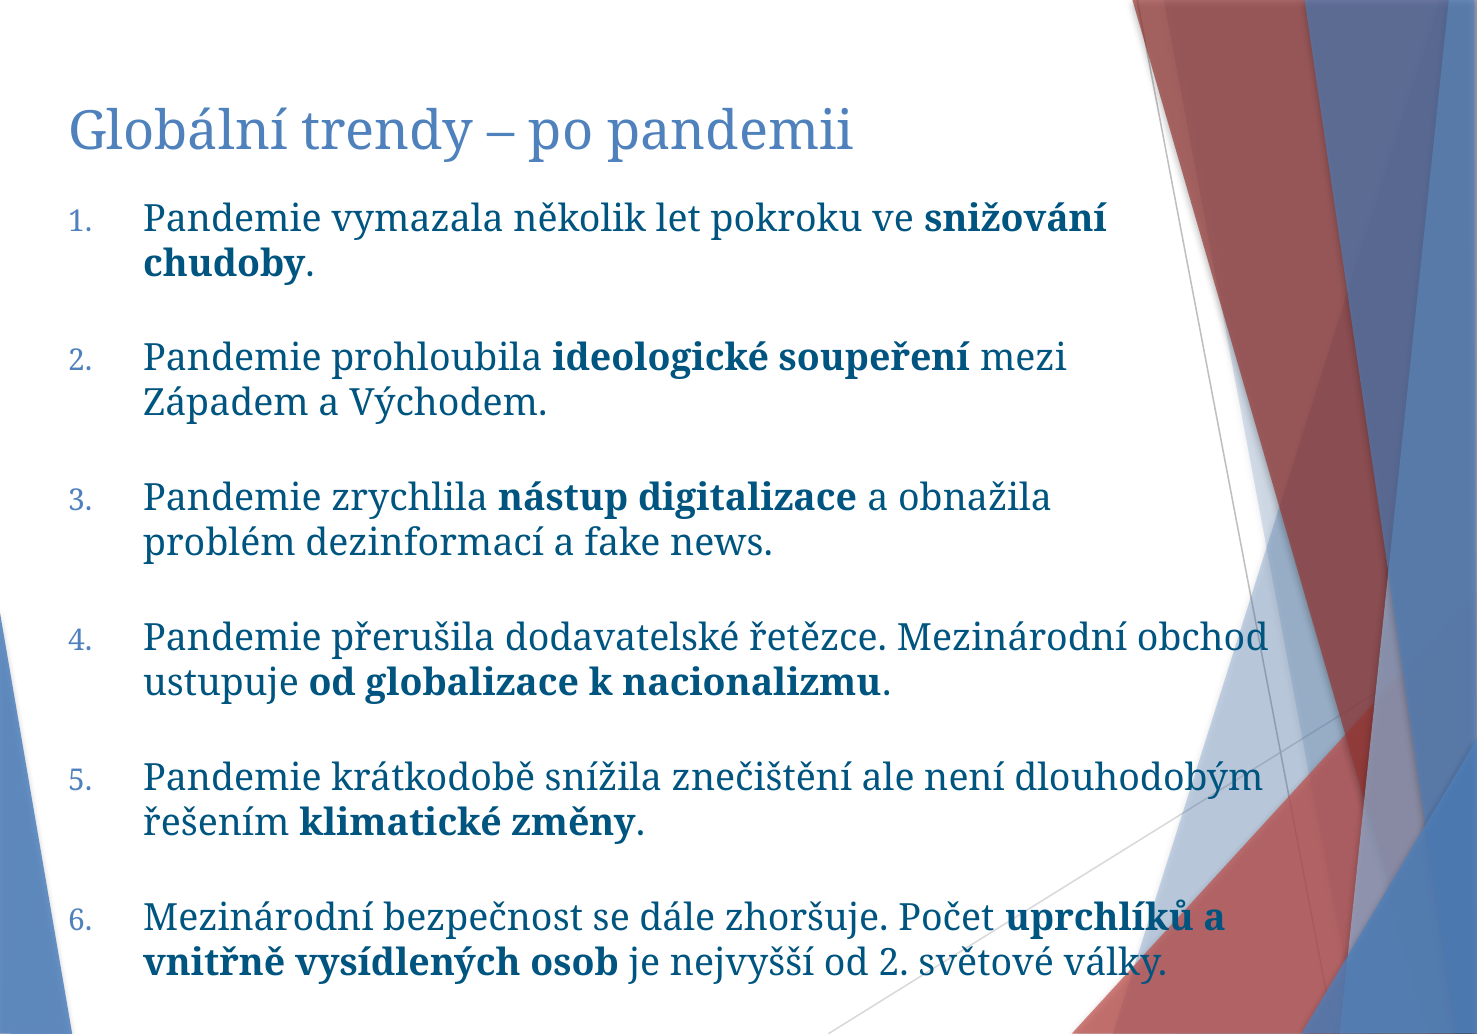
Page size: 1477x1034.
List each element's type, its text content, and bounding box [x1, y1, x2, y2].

title Globální trendy – po pandemii [53, 87, 1424, 168]
list Pandemie vymazala několik let pokroku ve snižování chudoby. Pandemie prohloubila ideologické soupeření mezi Západem a Východem. Pandemie zrychlila nástup digitalizace a obnažila problém dezinformací a fake news. Pandemie přerušila dodavatelské řetězce. Mezinárodní obchod ustupuje od globalizace k nacionalizmu. Pandemie krátkodobě snížila znečištění ale není dlouhodobým řešením klimatické změny. Mezinárodní bezpečnost se dále zhoršuje. Počet uprchlíků a vnitřně vysídlených osob je nejvyšší od 2. světové války. [53, 185, 1424, 1001]
